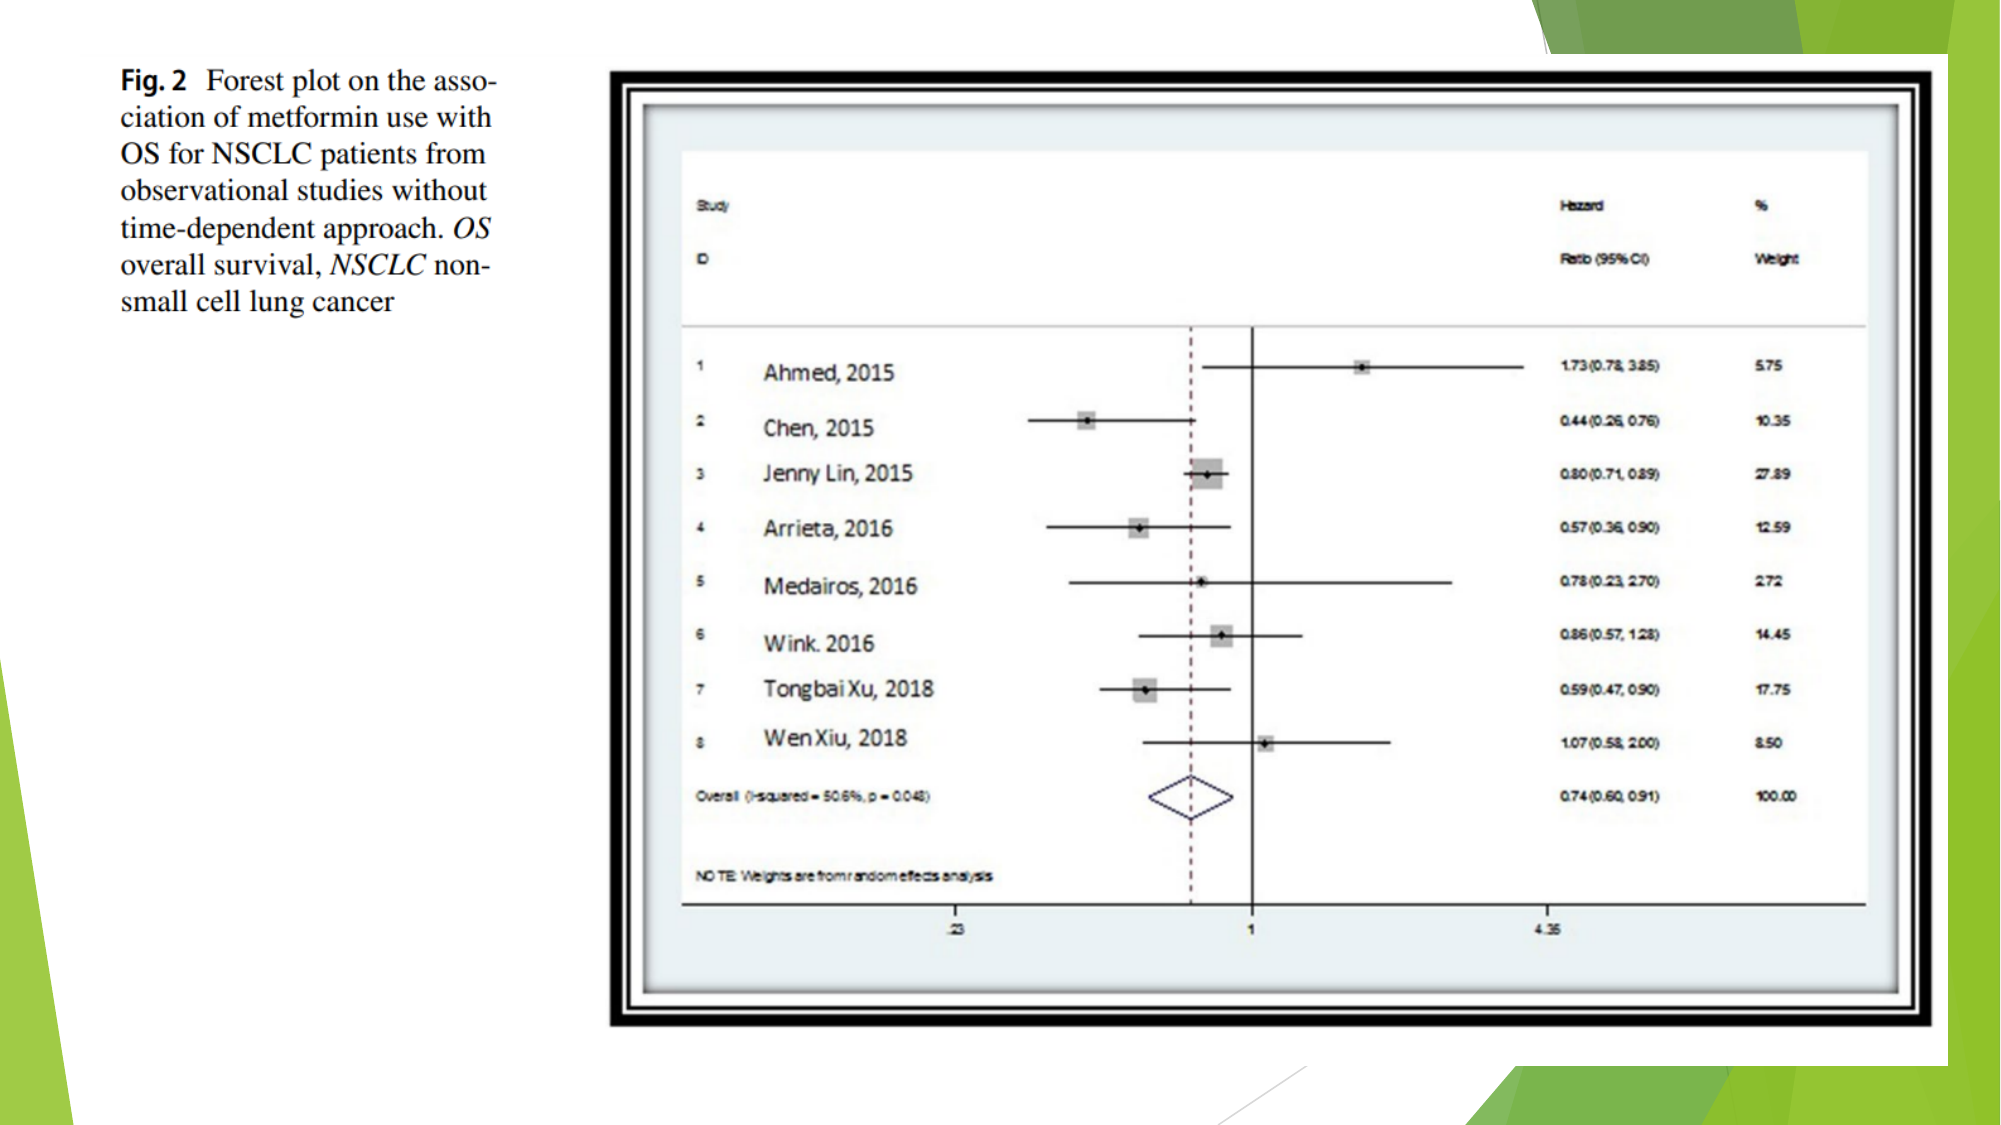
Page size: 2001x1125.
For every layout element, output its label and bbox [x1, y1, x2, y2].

picture [79, 54, 1948, 1066]
